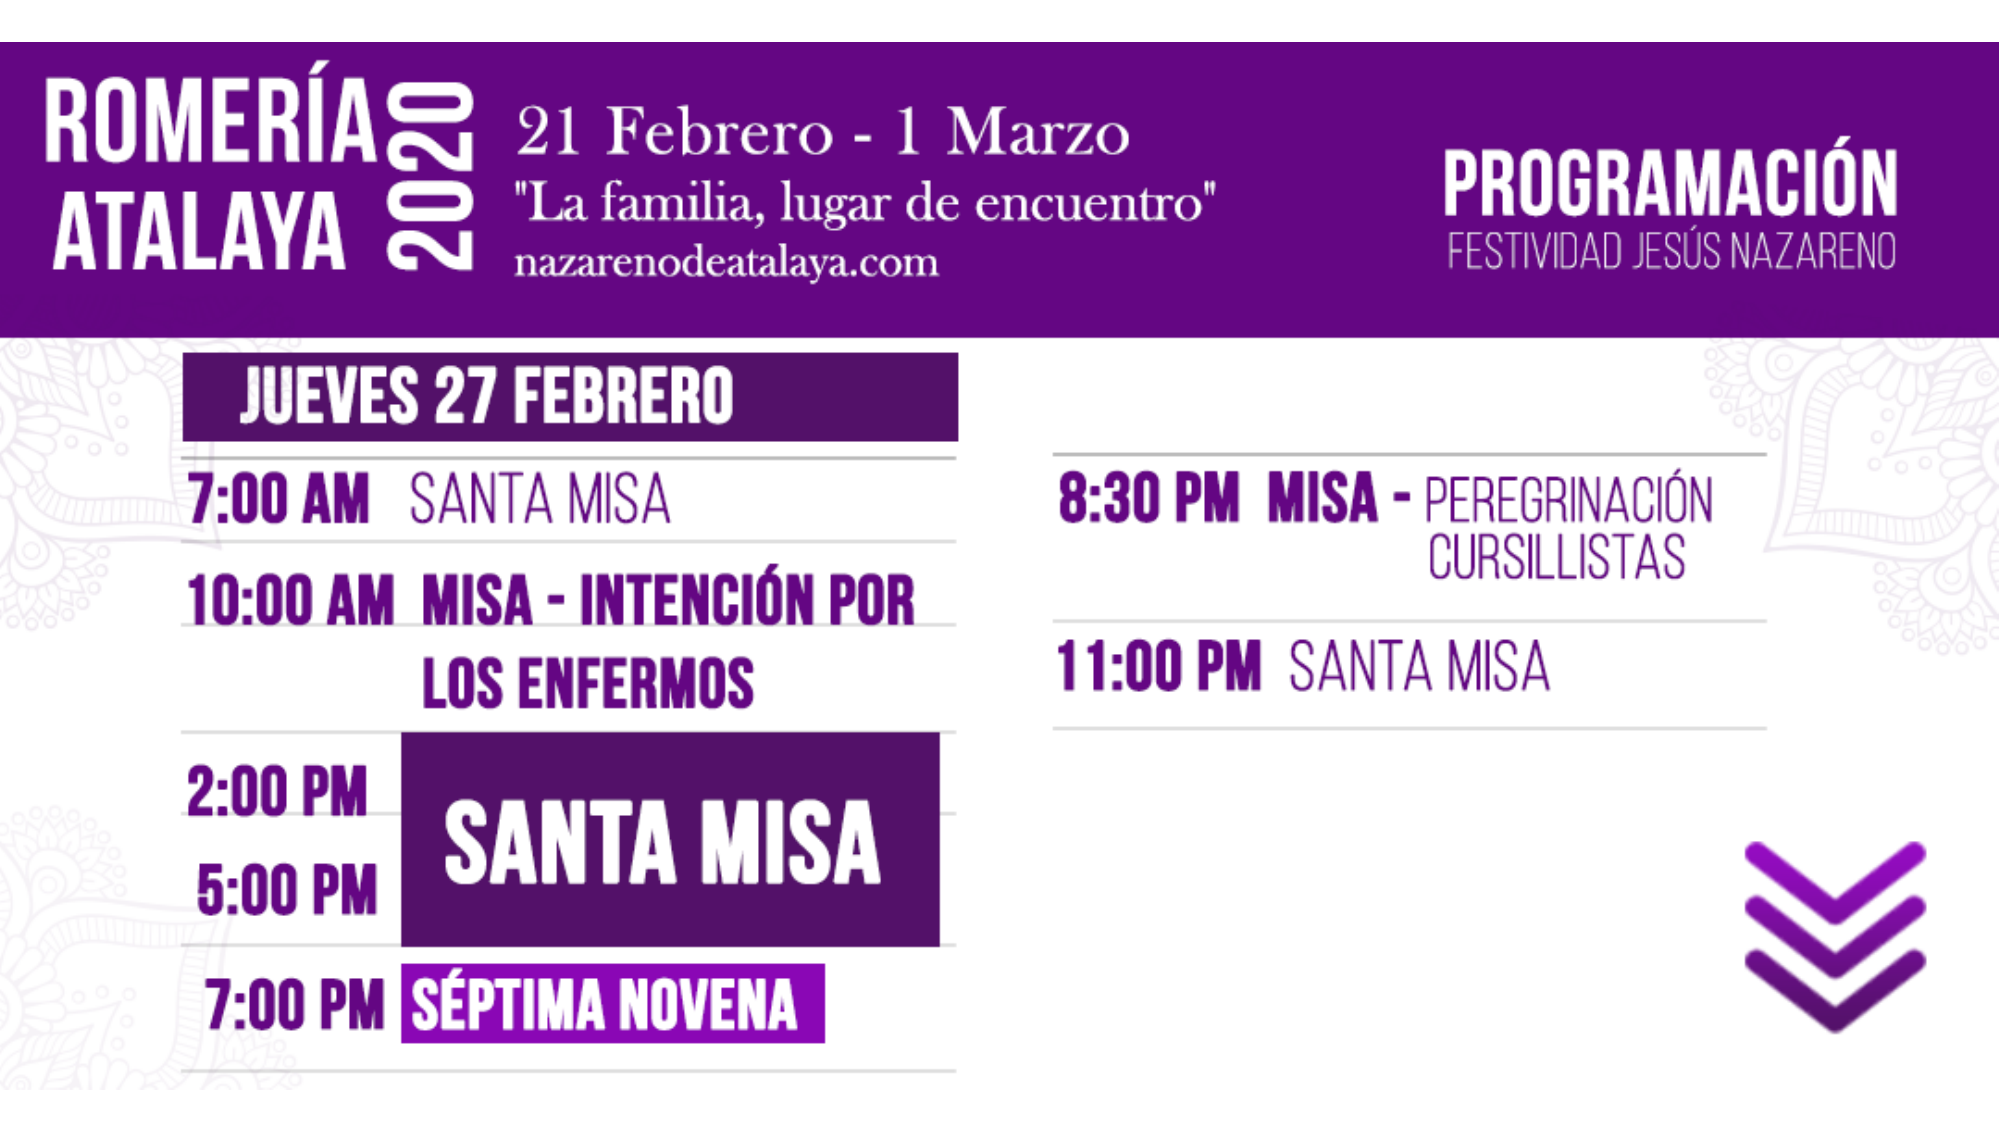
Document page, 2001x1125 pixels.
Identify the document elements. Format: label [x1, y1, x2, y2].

list [0, 42, 1999, 1090]
